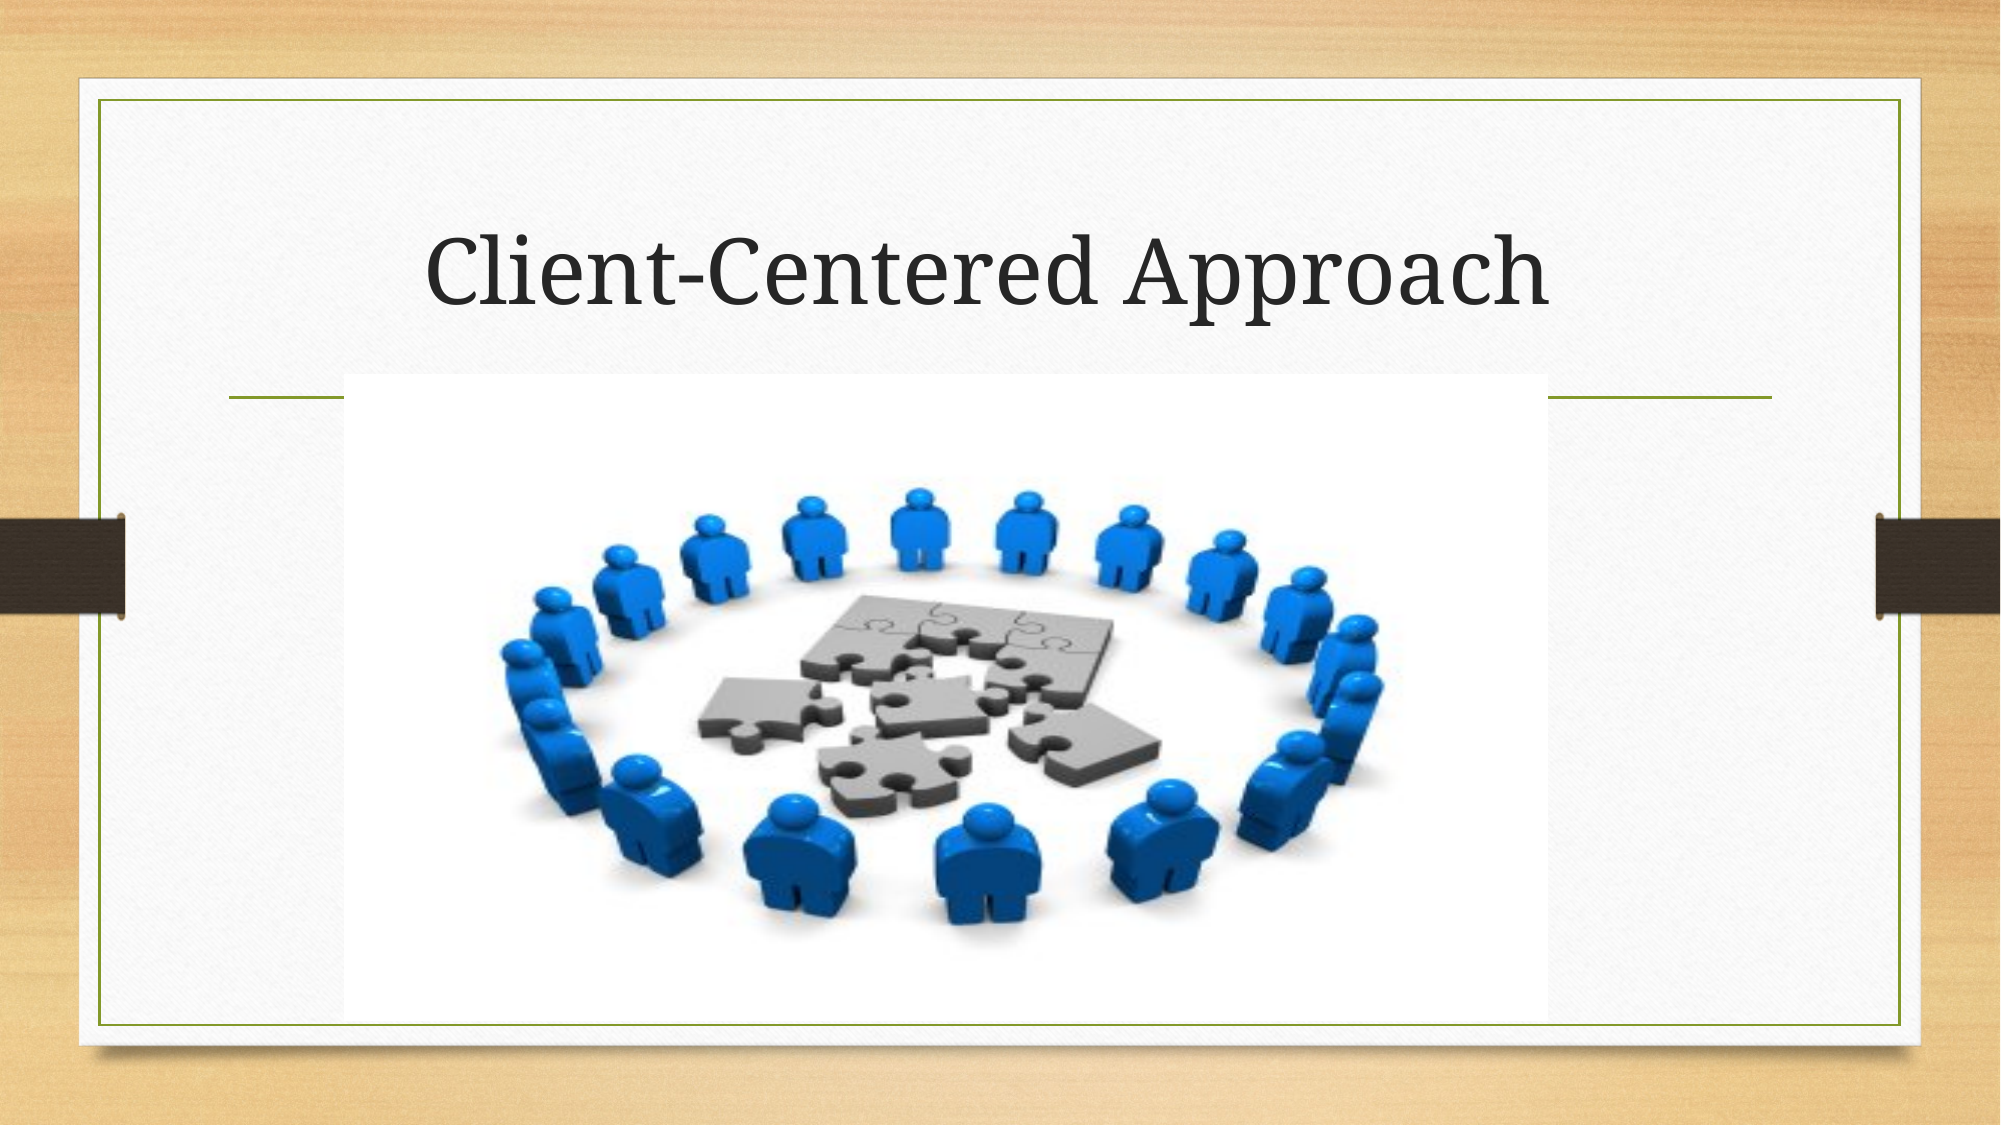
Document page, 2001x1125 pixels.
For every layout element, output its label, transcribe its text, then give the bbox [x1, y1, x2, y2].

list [343, 374, 1548, 1021]
title Client-Centered Approach [212, 161, 1788, 375]
picture [0, 0, 2001, 1125]
